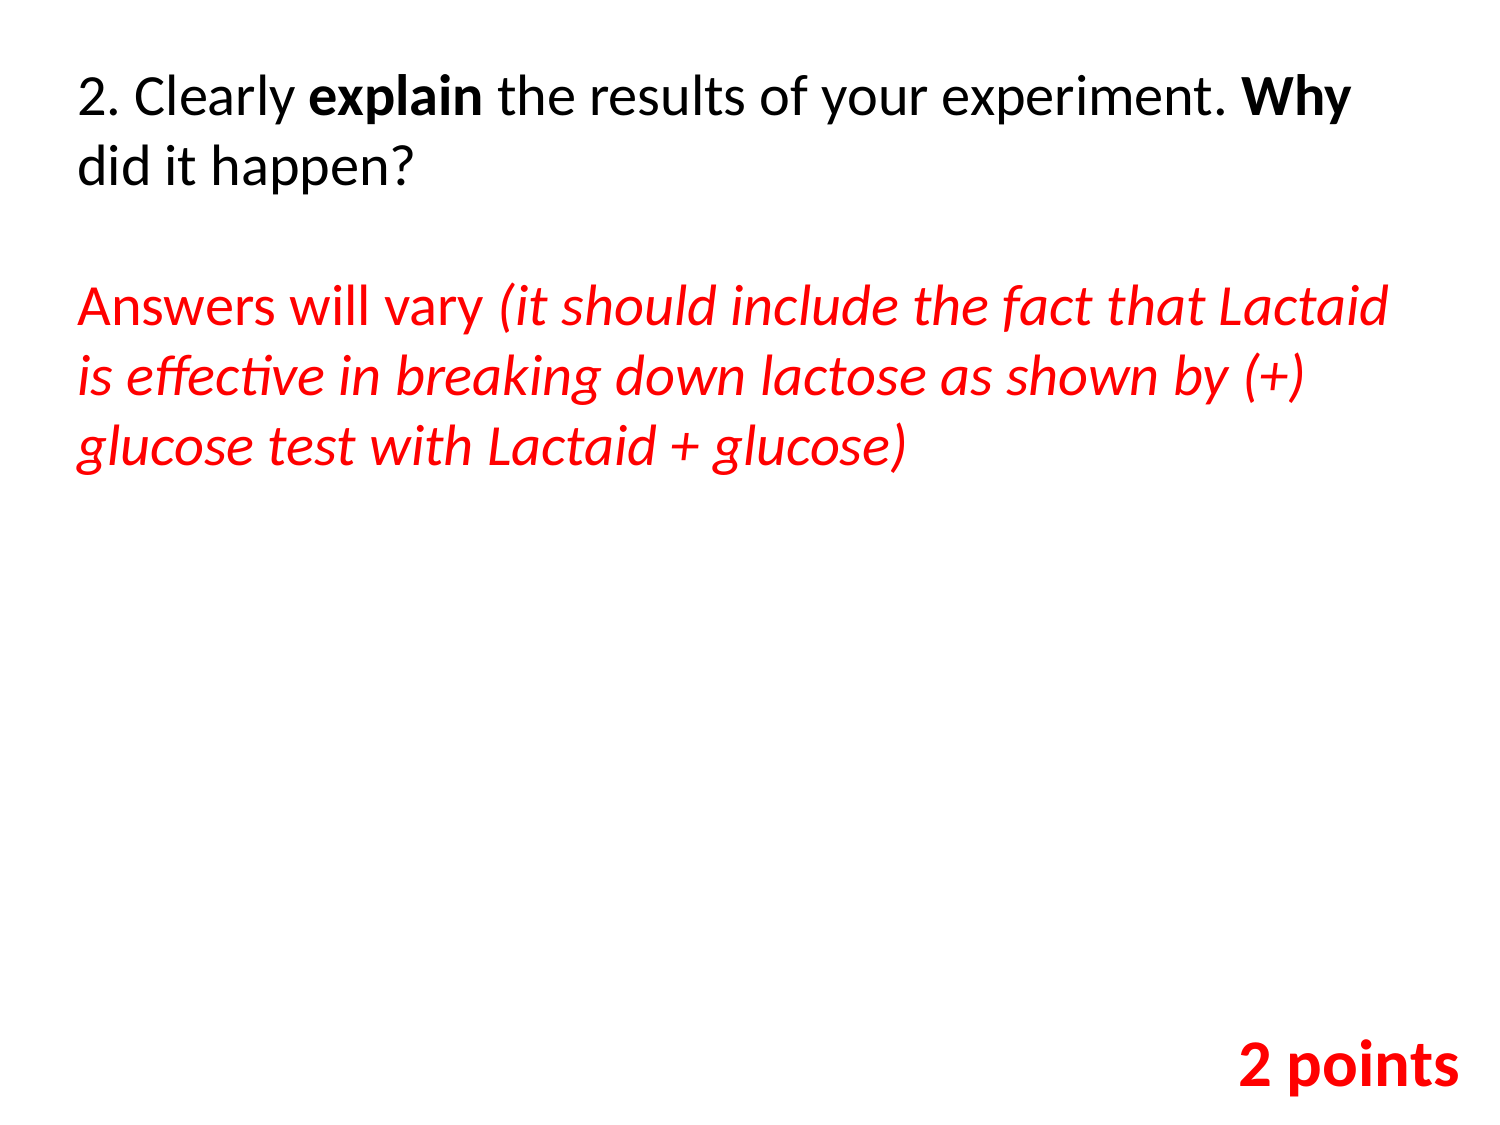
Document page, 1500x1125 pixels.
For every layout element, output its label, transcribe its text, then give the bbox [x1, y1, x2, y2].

text_box 2 points [1137, 1012, 1475, 1108]
text_box 2. Clearly explain the results of your experiment. Why did it happen? Answers will vary (it should include the fact that Lactaid is effective in breaking down lactose as shown by (+) glucose test with Lactaid + glucose) [62, 49, 1438, 670]
